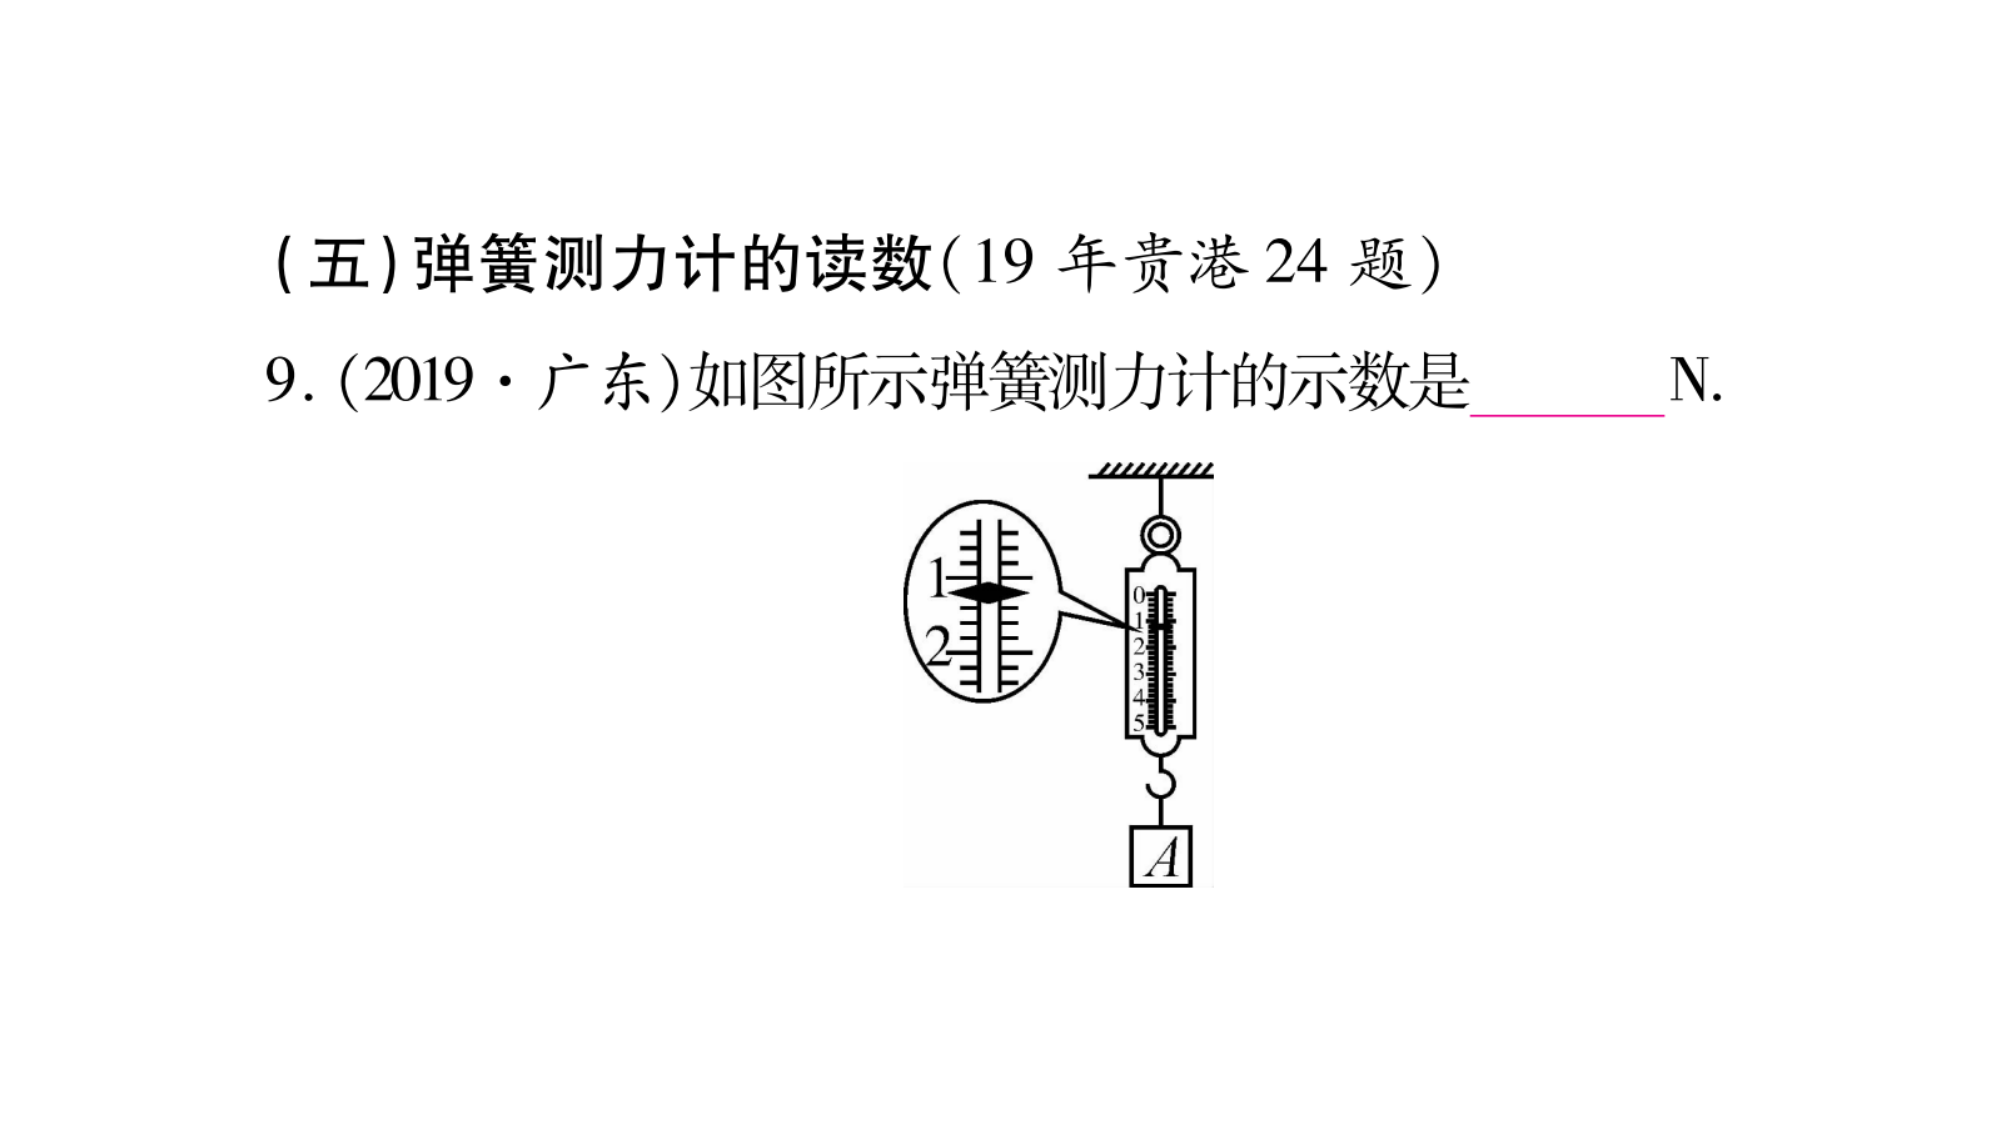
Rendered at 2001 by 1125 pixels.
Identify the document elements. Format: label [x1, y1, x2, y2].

picture [263, 226, 1737, 899]
